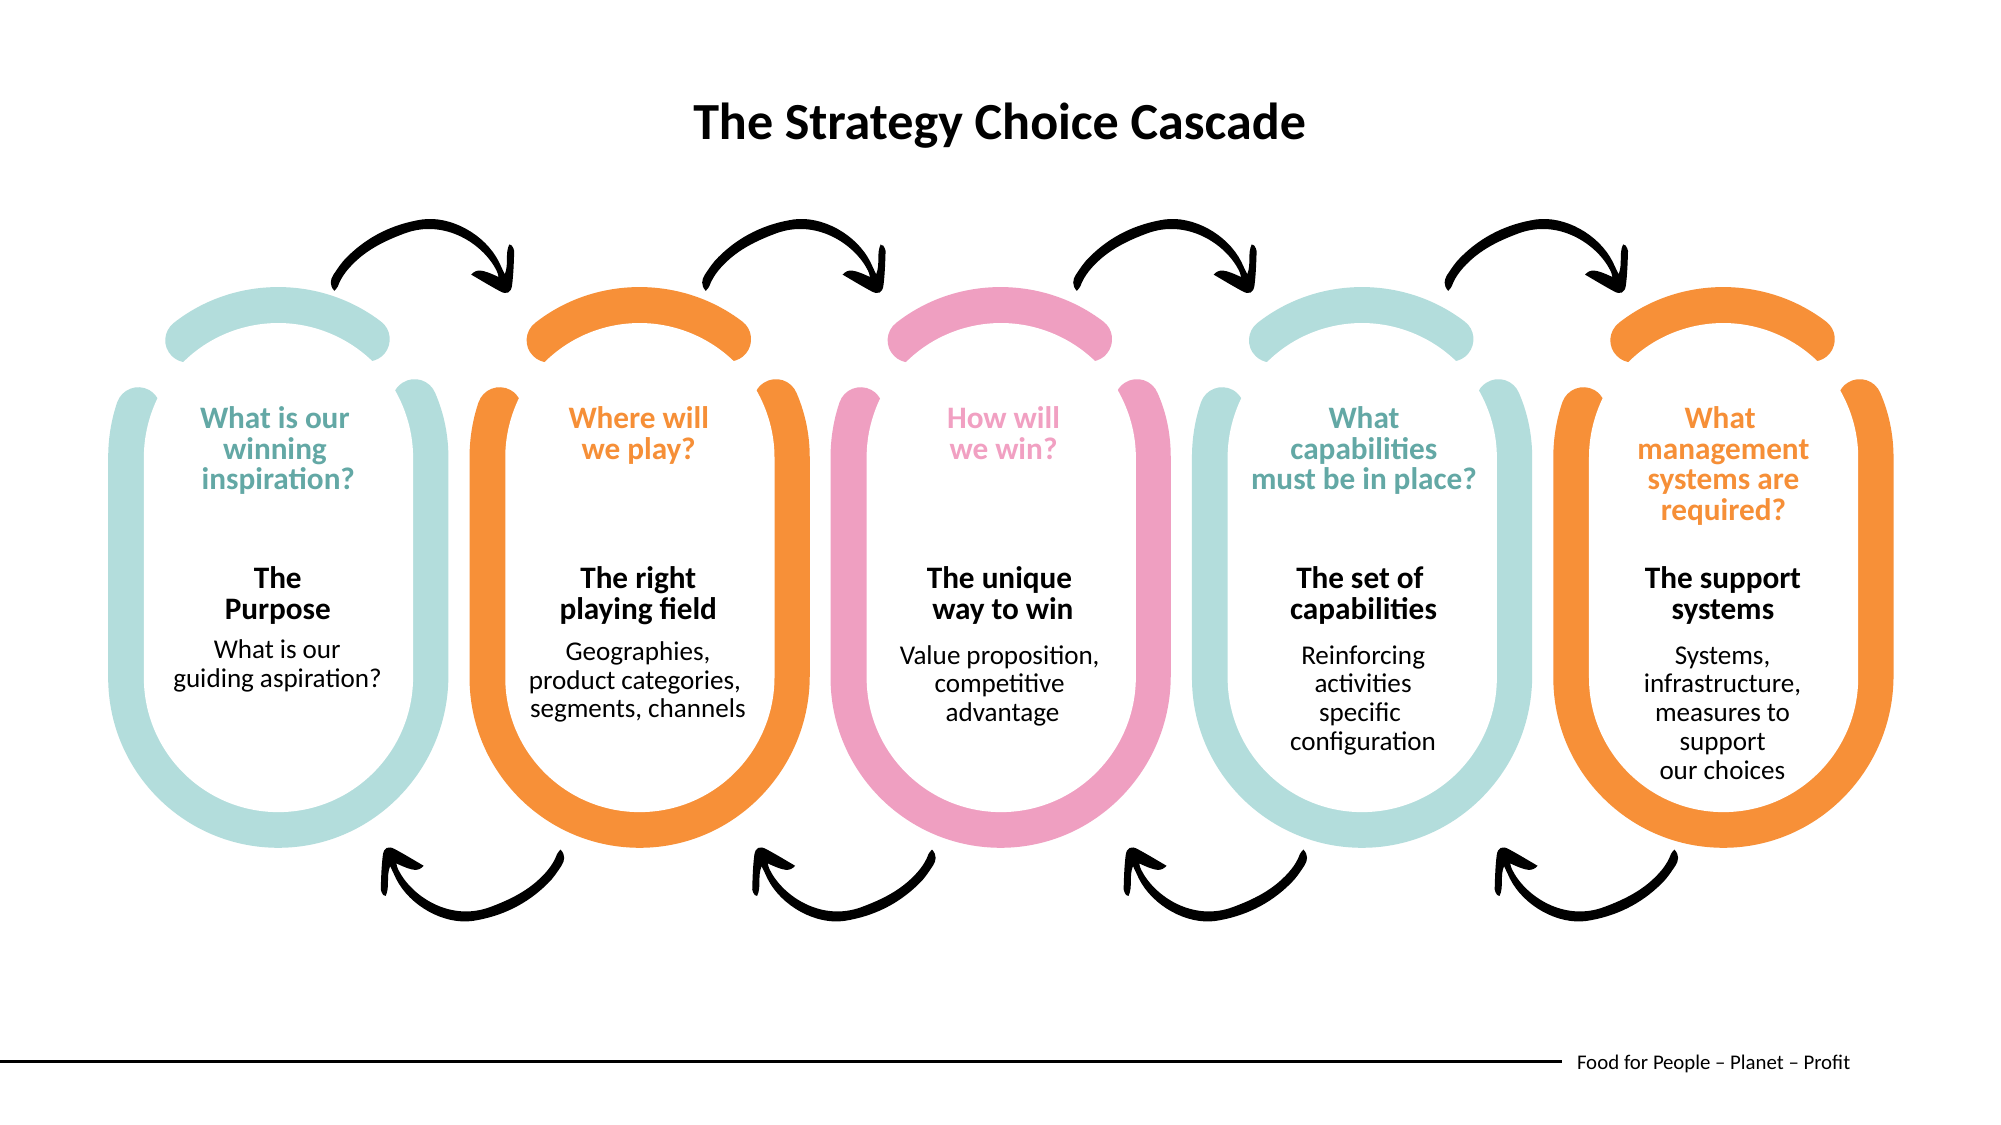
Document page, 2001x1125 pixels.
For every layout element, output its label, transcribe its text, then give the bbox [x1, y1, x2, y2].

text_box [330, 218, 1629, 294]
text_box The Strategy Choice Cascade [0, 80, 2000, 158]
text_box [141, 396, 414, 702]
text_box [1586, 396, 1859, 796]
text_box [380, 847, 1679, 922]
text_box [830, 294, 1171, 847]
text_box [1227, 396, 1500, 767]
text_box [108, 286, 449, 848]
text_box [502, 396, 775, 734]
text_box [866, 396, 1139, 737]
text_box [469, 294, 810, 847]
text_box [1191, 294, 1533, 847]
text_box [1553, 286, 1894, 848]
